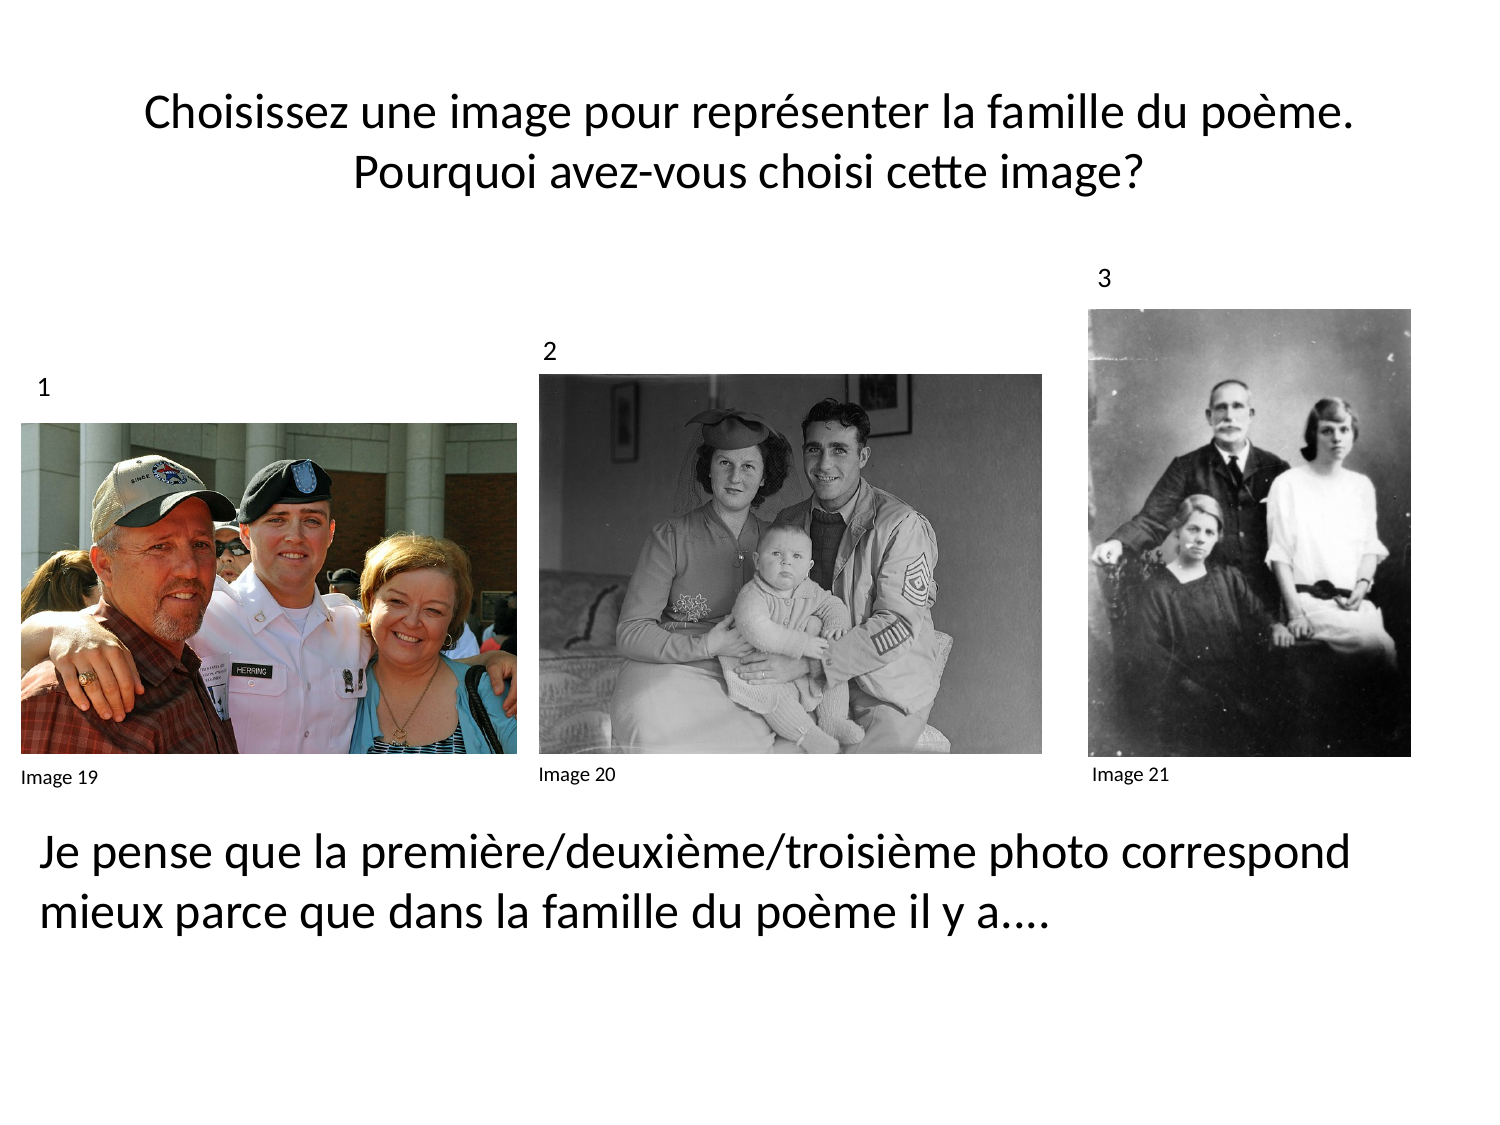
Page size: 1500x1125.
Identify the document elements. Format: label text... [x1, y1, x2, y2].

text_box Image 19 [6, 756, 354, 797]
text_box Image 20 [523, 753, 872, 793]
text_box Image 21 [1077, 753, 1425, 793]
picture [539, 374, 1043, 754]
text_box Je pense que la première/deuxième/troisième photo correspond mieux parce que dans la famille du poème il y a.... [24, 810, 1456, 946]
text_box 3 [1082, 251, 1132, 301]
picture [21, 423, 517, 754]
text_box 1 [21, 360, 73, 410]
text_box 2 [528, 325, 584, 374]
title Choisissez une image pour représenter la famille du poème. Pourquoi avez-vous choisi cette image? [75, 45, 1425, 233]
picture [1088, 309, 1411, 757]
